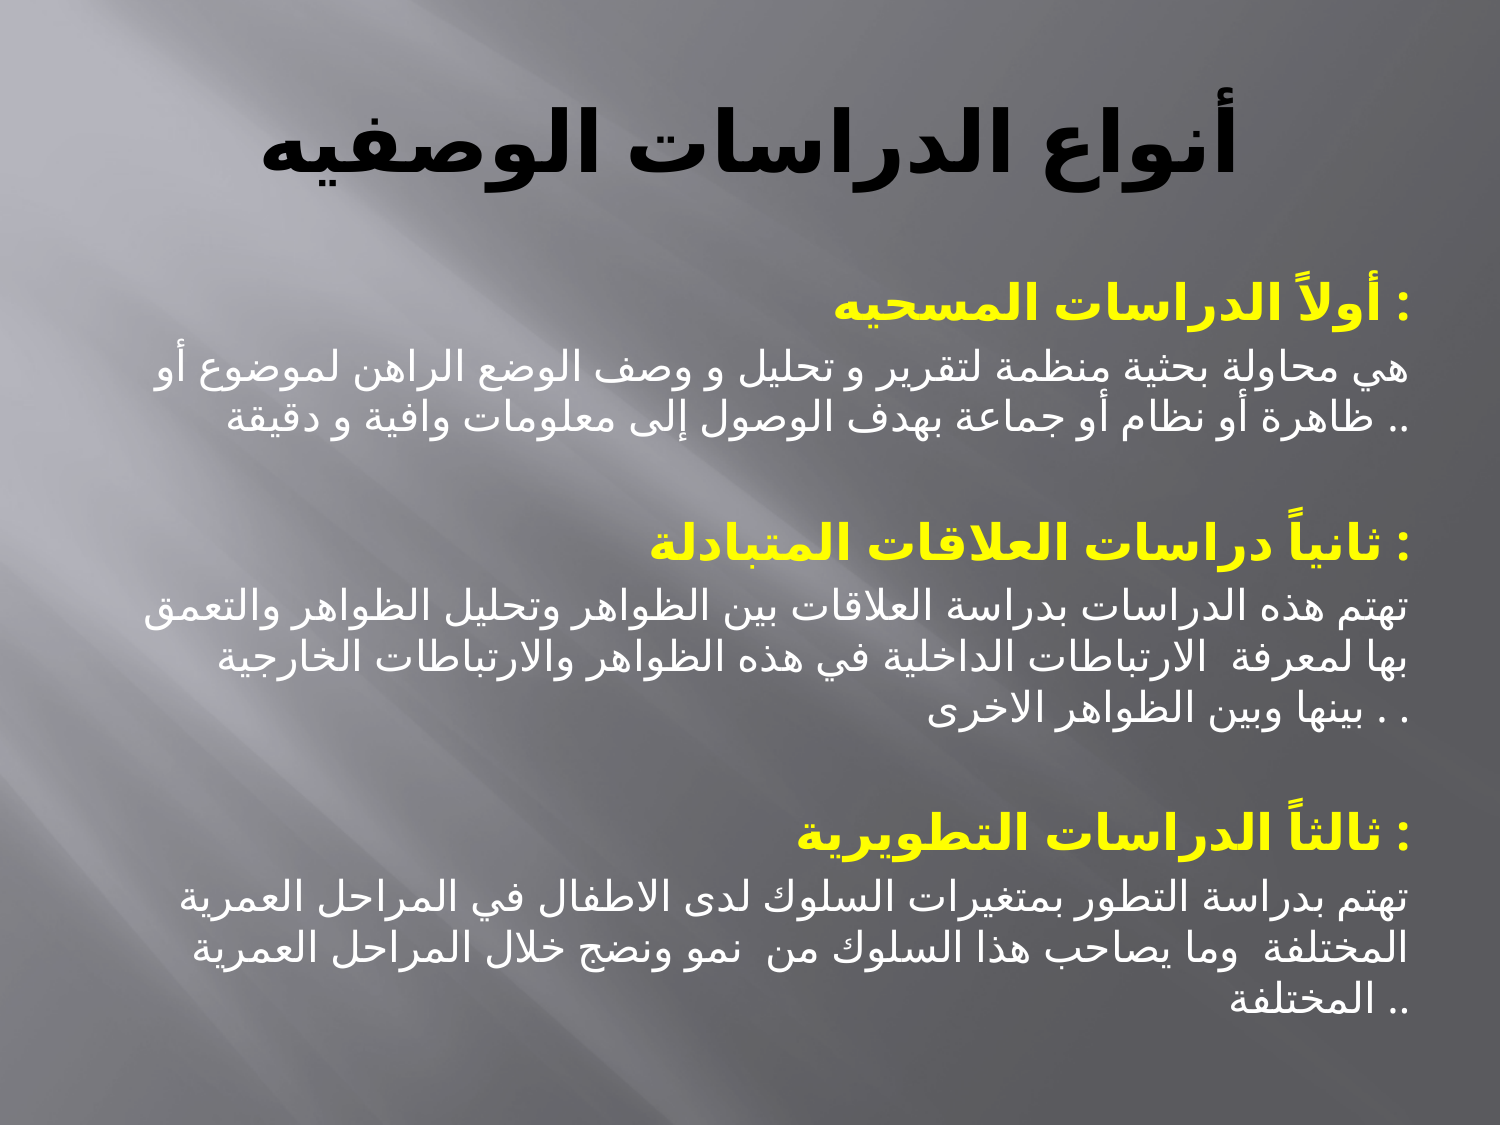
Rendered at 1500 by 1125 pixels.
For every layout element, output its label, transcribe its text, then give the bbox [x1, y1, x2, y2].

title أنواع الدراسات الوصفيه [75, 45, 1425, 233]
list أولاً الدراسات المسحيه : هي محاولة بحثية منظمة لتقرير و تحليل و وصف الوضع الراهن لموضوع أو ظاهرة أو نظام أو جماعة بهدف الوصول إلى معلومات وافية و دقيقة .. ثانياً دراسات العلاقات المتبادلة : تهتم هذه الدراسات بدراسة العلاقات بين الظواهر وتحليل الظواهر والتعمق بها لمعرفة الارتباطات الداخلية في هذه الظواهر والارتباطات الخارجية بينها وبين الظواهر الاخرى . . ثالثاً الدراسات التطويرية : تهتم بدراسة التطور بمتغيرات السلوك لدى الاطفال في المراحل العمرية المختلفة وما يصاحب هذا السلوك من نمو ونضج خلال المراحل العمرية المختلفة .. [75, 262, 1425, 1035]
